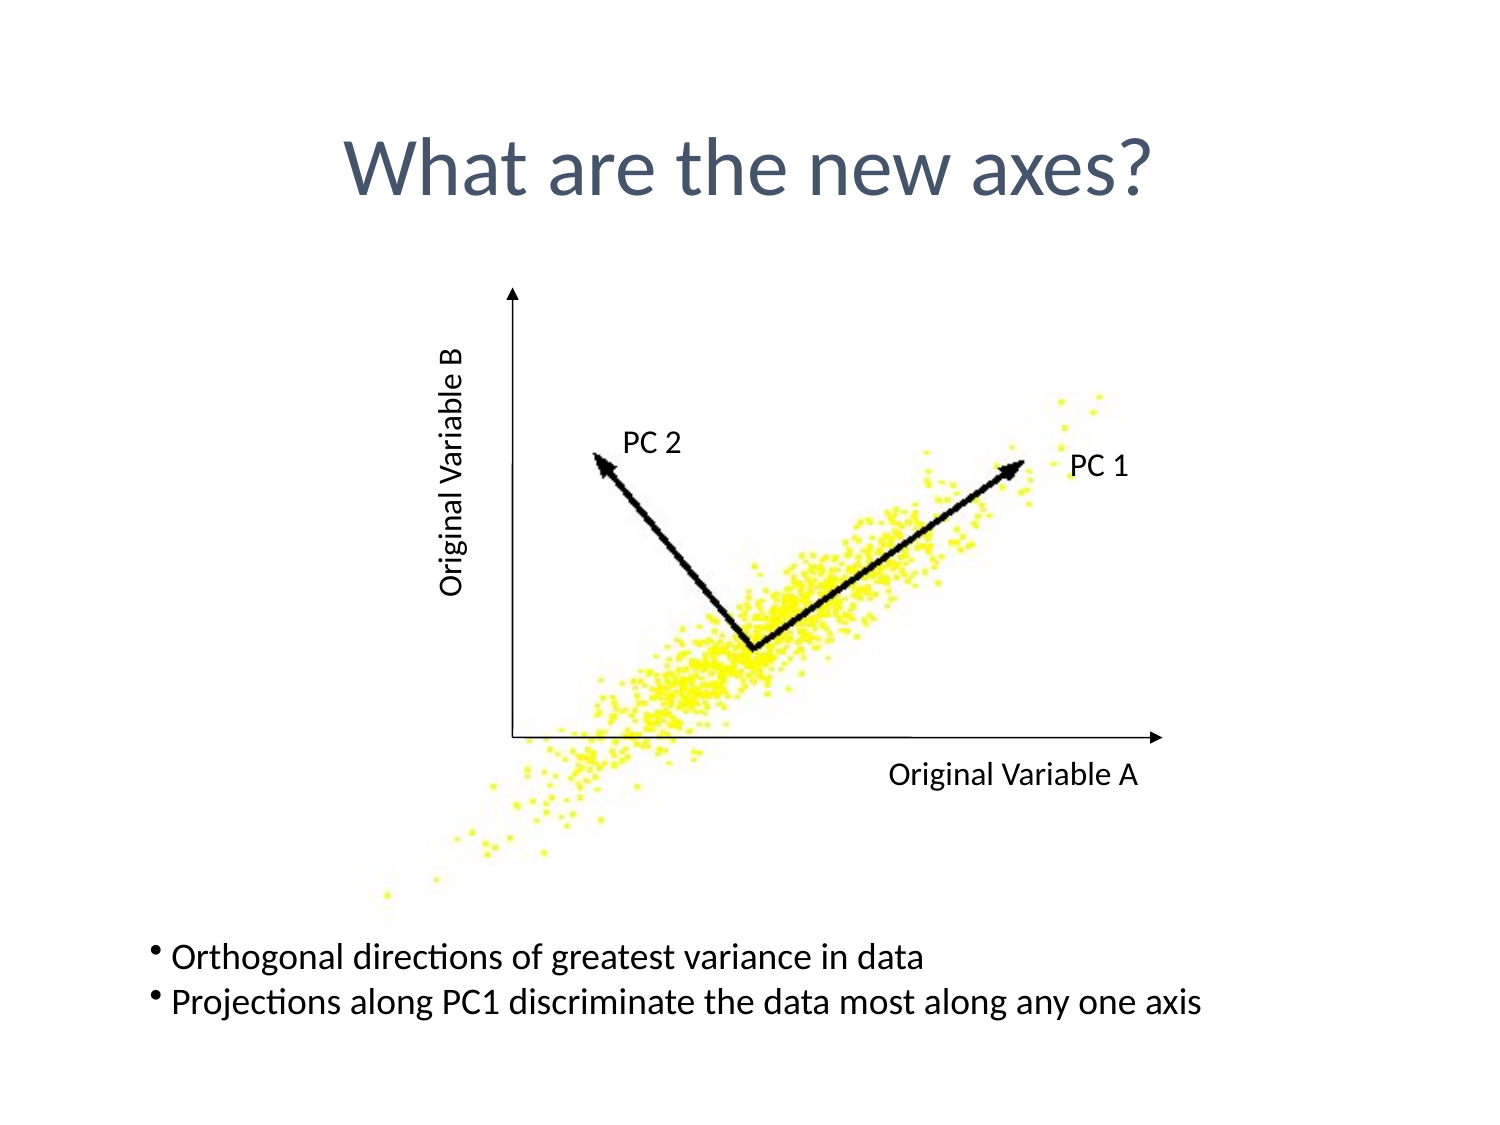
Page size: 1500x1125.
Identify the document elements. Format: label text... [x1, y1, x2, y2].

picture [274, 274, 1233, 969]
title What are the new axes? [103, 59, 1397, 278]
text_box Orthogonal directions of greatest variance in data Projections along PC1 discriminate the data most along any one axis [134, 924, 1463, 1030]
